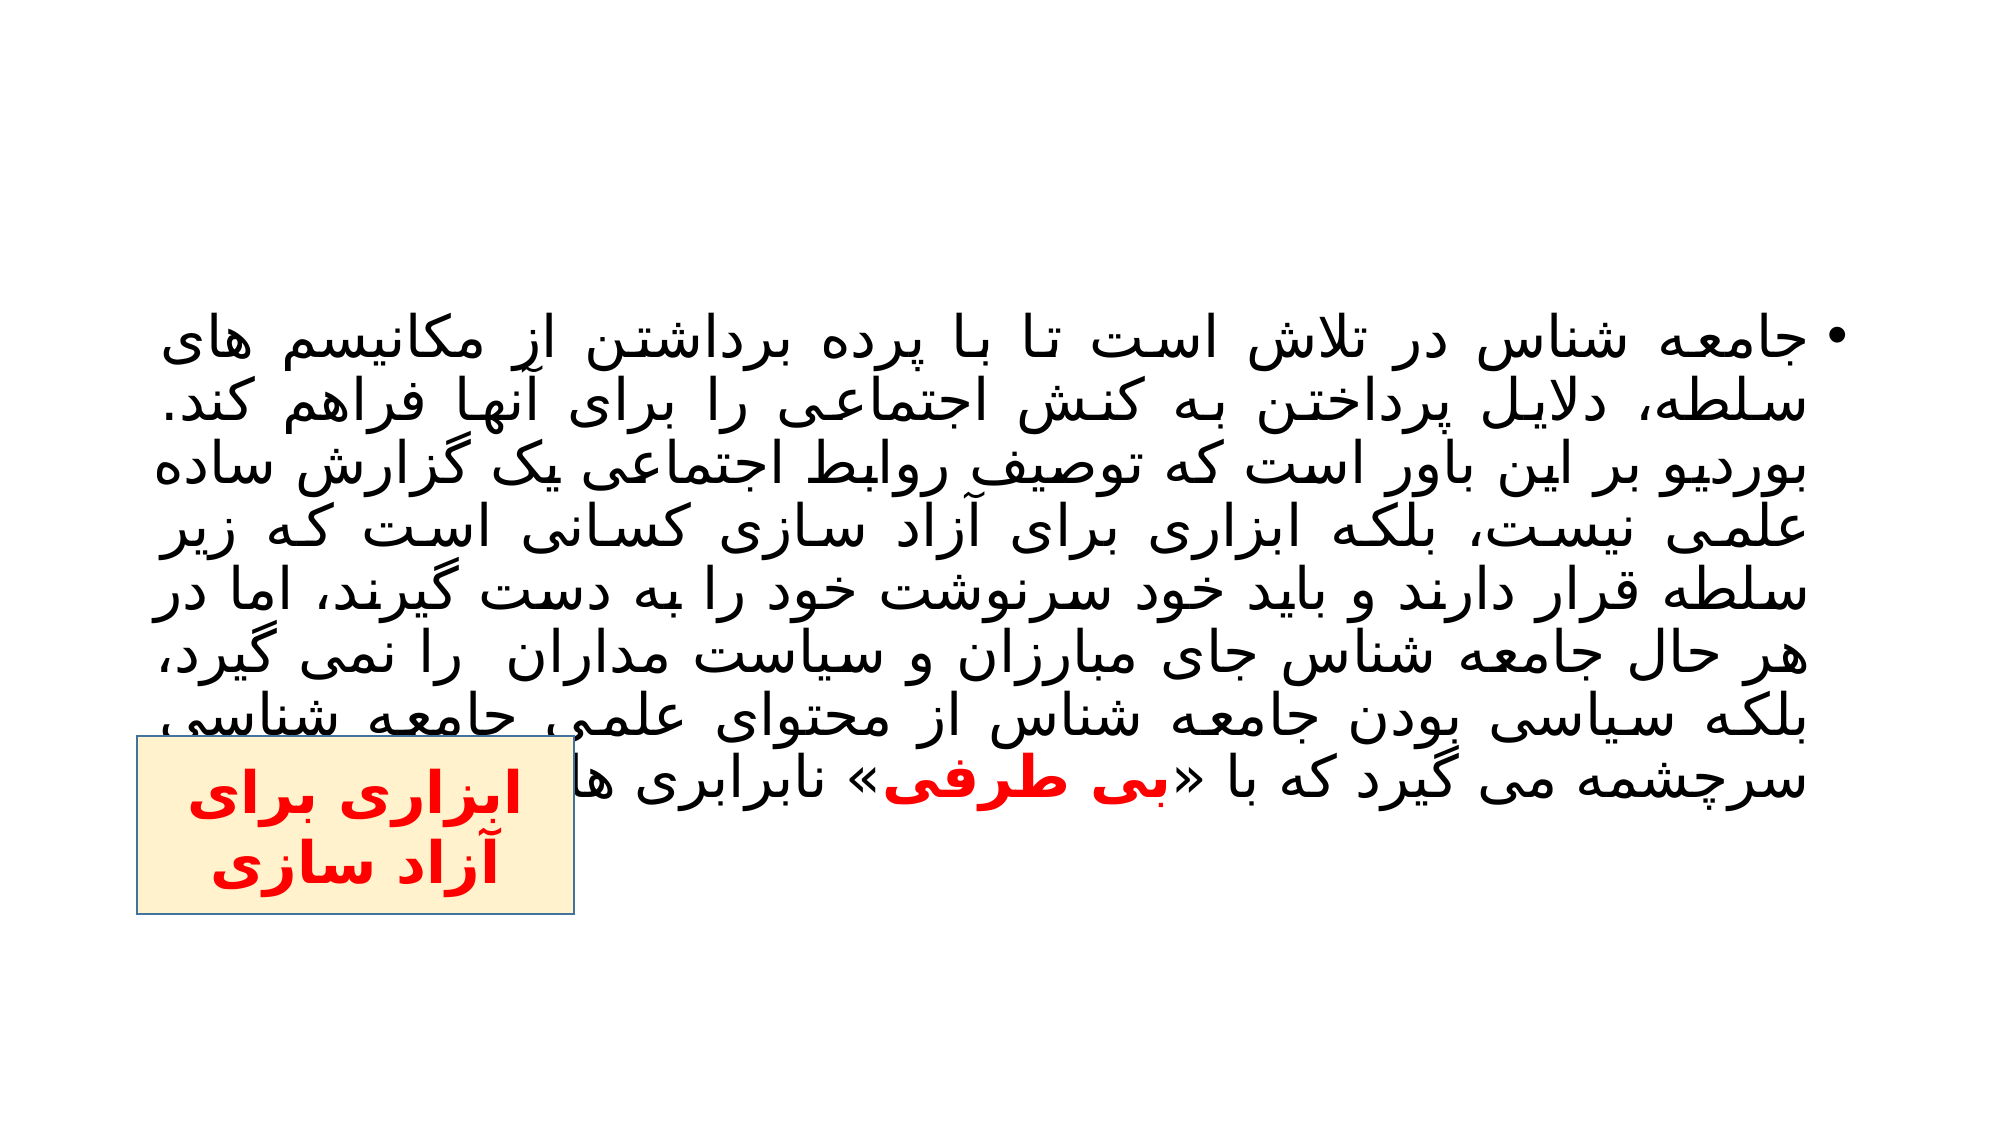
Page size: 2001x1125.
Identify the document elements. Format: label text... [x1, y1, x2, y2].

list جامعه شناس در تلاش است تا با پرده برداشتن از مکانیسم های سلطه، دلایل پرداختن به کنش اجتماعی را برای آنها فراهم کند. بوردیو بر این باور است که توصیف روابط اجتماعی یک گزارش ساده علمی نیست، بلکه ابزاری برای آزاد سازی کسانی است که زیر سلطه قرار دارند و باید خود سرنوشت خود را به دست گیرند، اما در هر حال جامعه شناس جای مبارزان و سیاست مداران را نمی گیرد، بلکه سیاسی بودن جامعه شناس از محتوای علمی جامعه شناسی سرچشمه می گیرد که با «بی طرفی» نابرابری ها را نفی می کند. [137, 299, 1863, 1014]
text_box ابزاری برای آزاد سازی [136, 735, 575, 915]
